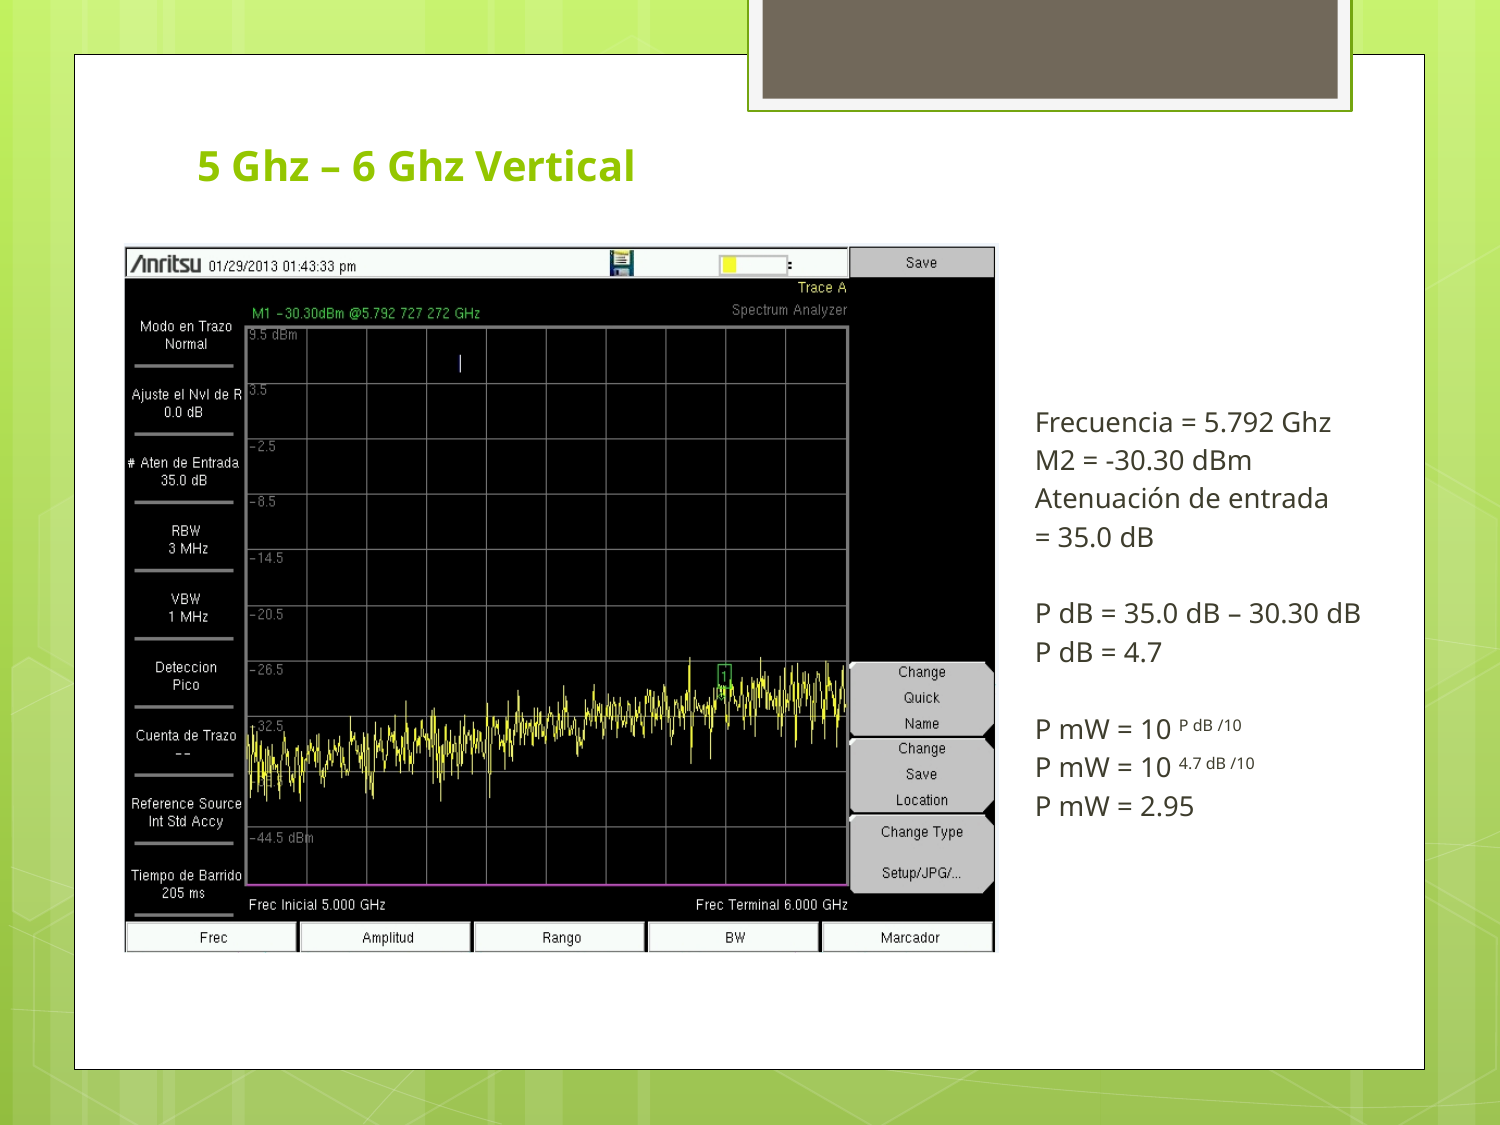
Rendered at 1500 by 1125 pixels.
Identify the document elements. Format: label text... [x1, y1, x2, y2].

list Frecuencia = 5.792 Ghz M2 = -30.30 dBm Atenuación de entrada = 35.0 dB P dB = 35.0 dB – 30.30 dB P dB = 4.7 P mW = 10 P dB /10 P mW = 10 4.7 dB /10 P mW = 2.95 [1009, 397, 1500, 835]
text_box 5 Ghz – 6 Ghz Vertical [182, 129, 655, 197]
picture [123, 243, 1000, 953]
